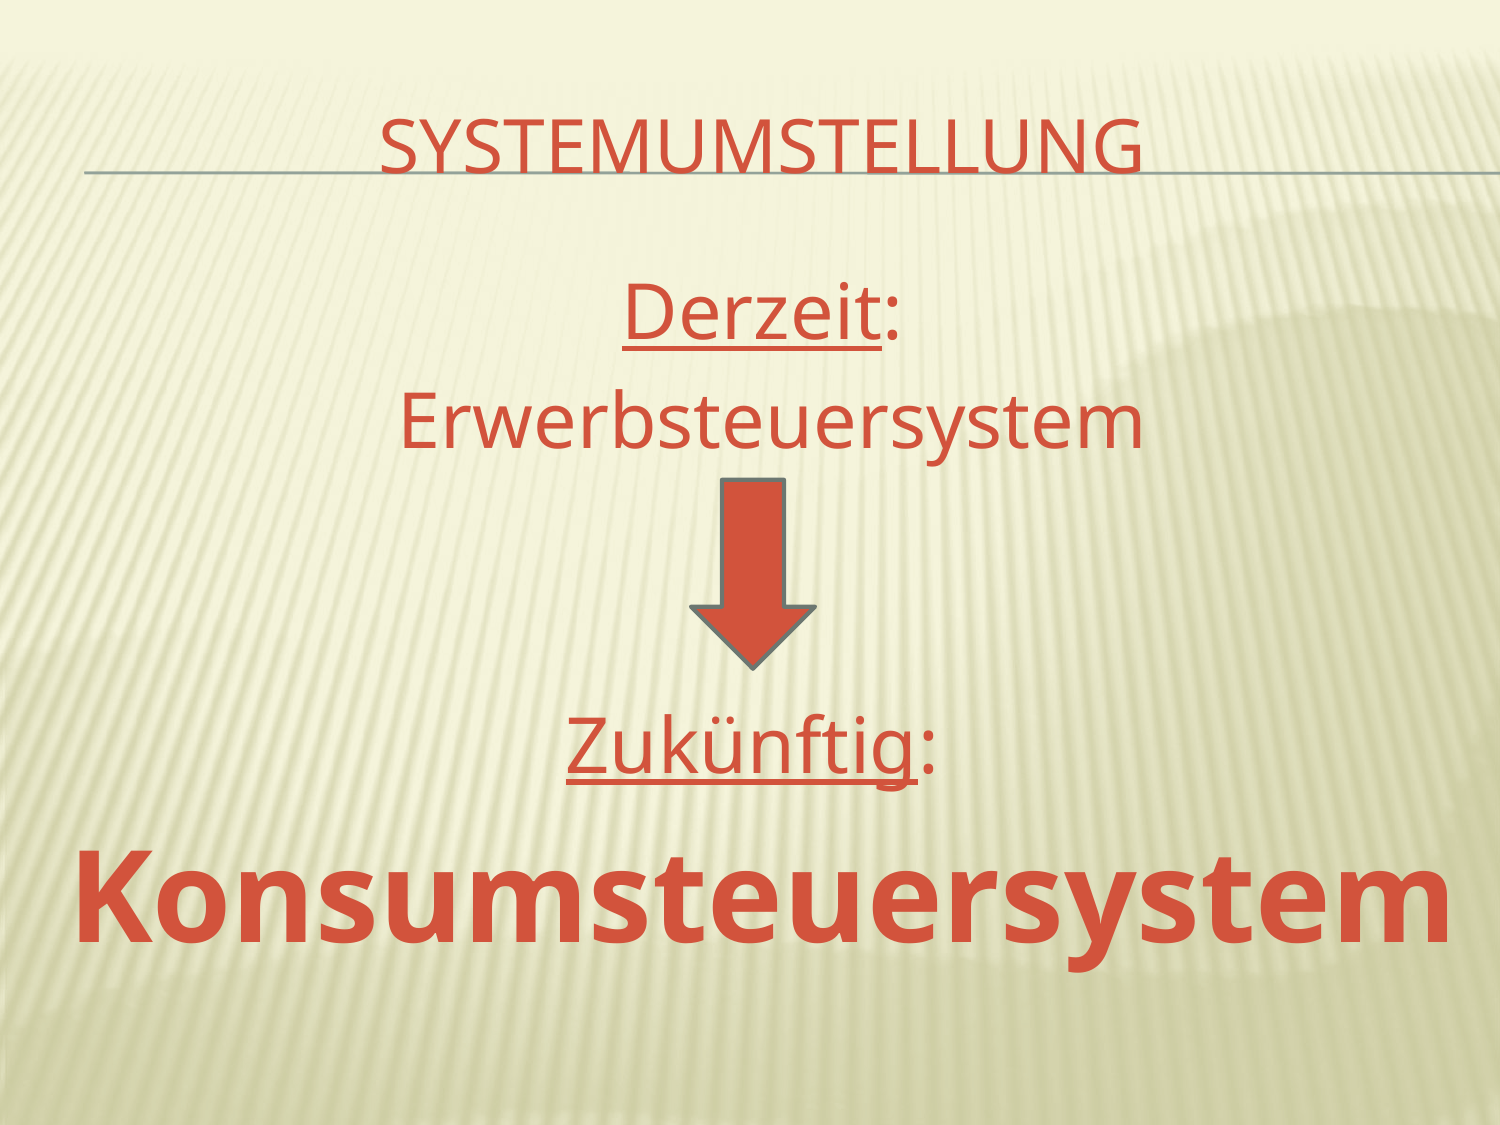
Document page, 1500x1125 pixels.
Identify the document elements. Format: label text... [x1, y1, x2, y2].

list Derzeit: Erwerbsteuersystem Zukünftig: Konsumsteuersystem [50, 254, 1475, 998]
text_box [689, 477, 817, 671]
title systemumstellung [50, 75, 1475, 213]
